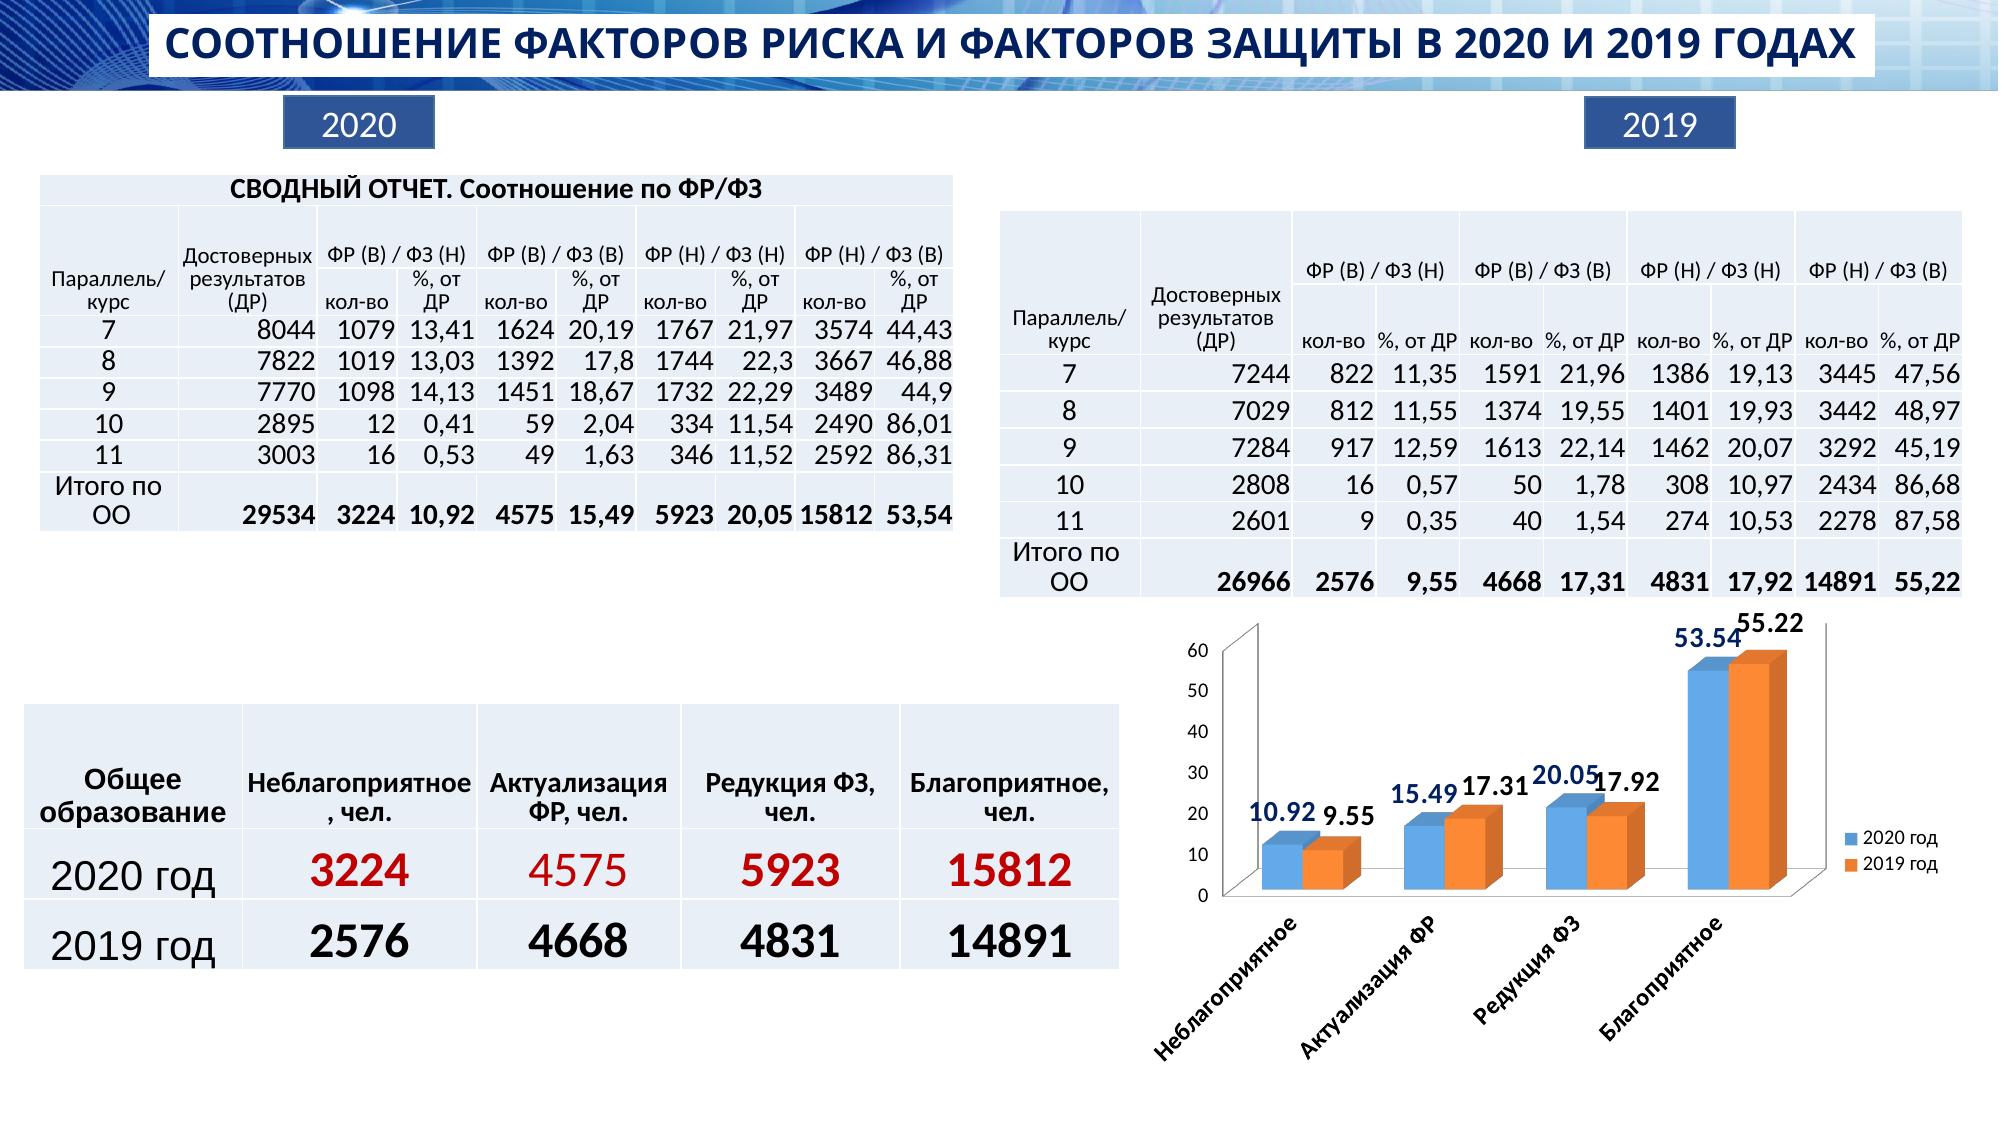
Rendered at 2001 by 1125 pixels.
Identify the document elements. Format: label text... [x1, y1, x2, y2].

table_cell 15812 [796, 473, 874, 531]
table_cell %, от ДР [1879, 285, 1962, 354]
table_cell 9,55 [1377, 539, 1459, 597]
table_cell 1624 [477, 316, 555, 346]
table_cell 274 [1628, 502, 1710, 537]
table_cell 2019 год [24, 900, 242, 969]
text_box 2019 [1584, 96, 1736, 149]
table_cell 86,01 [875, 410, 953, 439]
table_cell 48,97 [1879, 392, 1962, 427]
table_cell 4575 [478, 829, 680, 898]
table_cell 1462 [1628, 429, 1710, 464]
table_cell 16 [1293, 466, 1375, 501]
table_cell 7 [1000, 355, 1140, 390]
table_cell 2895 [179, 410, 316, 439]
table_cell Параллель/ курс [40, 206, 178, 315]
table_cell кол-во [1460, 285, 1543, 354]
table_cell %, от ДР [1544, 285, 1626, 354]
table_cell 17,92 [1712, 539, 1794, 597]
table_cell 1079 [318, 316, 396, 346]
table_header СВОДНЫЙ ОТЧЕТ. Соотношение по ФР/ФЗ [40, 175, 953, 205]
table_cell 4668 [478, 900, 680, 969]
table_cell 26966 [1141, 539, 1291, 597]
table_cell 1,54 [1544, 502, 1626, 537]
table_cell 0,57 [1377, 466, 1459, 501]
table_cell 3292 [1796, 429, 1878, 464]
table_cell 16 [318, 441, 396, 471]
table_cell 9 [1293, 502, 1375, 537]
table_header Неблагоприятное, чел. [243, 704, 476, 828]
table_cell 4831 [682, 900, 899, 969]
table_cell 1732 [637, 379, 715, 408]
table_cell 3224 [318, 473, 396, 531]
table_cell 12,59 [1377, 429, 1459, 464]
table_cell кол-во [1796, 285, 1878, 354]
table_cell 0,41 [398, 410, 476, 439]
table_cell 47,56 [1879, 355, 1962, 390]
table_cell 7029 [1141, 392, 1291, 427]
table_cell кол-во [637, 269, 715, 315]
table_cell 7284 [1141, 429, 1291, 464]
table_cell 11 [40, 441, 178, 471]
table_cell 7822 [179, 348, 316, 377]
table_cell 8 [1000, 392, 1140, 427]
table_cell 346 [637, 441, 715, 471]
table_cell 0,35 [1377, 502, 1459, 537]
table_cell 10 [40, 410, 178, 439]
table_cell 20,07 [1712, 429, 1794, 464]
table_cell 1401 [1628, 392, 1710, 427]
table_cell 20,19 [557, 316, 635, 346]
table_cell 21,97 [716, 316, 794, 346]
table_cell 11 [1000, 502, 1140, 537]
table_header Редукция ФЗ, чел. [682, 704, 899, 828]
table_cell 11,52 [716, 441, 794, 471]
table_cell 2576 [1293, 539, 1375, 597]
table_cell 1,63 [557, 441, 635, 471]
text_box 2020 [283, 95, 435, 149]
table_cell 22,29 [716, 379, 794, 408]
table_cell 2808 [1141, 466, 1291, 501]
table_cell 87,58 [1879, 502, 1962, 537]
table_cell 5923 [682, 829, 899, 898]
table_cell 12 [318, 410, 396, 439]
table_cell 1019 [318, 348, 396, 377]
table_cell 334 [637, 410, 715, 439]
table_cell 15,49 [557, 473, 635, 531]
table_cell %, от ДР [398, 269, 476, 315]
table_cell 0,53 [398, 441, 476, 471]
table_cell 15812 [901, 829, 1119, 898]
table_cell 3489 [796, 379, 874, 408]
table_cell 3574 [796, 316, 874, 346]
table_cell 1098 [318, 379, 396, 408]
table_cell 7244 [1141, 355, 1291, 390]
table_cell 5923 [637, 473, 715, 531]
table_cell 1744 [637, 348, 715, 377]
table_cell 1591 [1460, 355, 1543, 390]
table_header ФР (Н) / ФЗ (Н) [1628, 211, 1794, 283]
table_header Общее образование [24, 704, 242, 828]
table_cell 1386 [1628, 355, 1710, 390]
table_cell кол-во [1628, 285, 1710, 354]
table_cell 21,96 [1544, 355, 1626, 390]
table_cell 3003 [179, 441, 316, 471]
table_cell 4575 [477, 473, 555, 531]
table_cell 13,41 [398, 316, 476, 346]
table_cell ФР (В) / ФЗ (В) [477, 206, 635, 267]
table_cell 86,68 [1879, 466, 1962, 501]
table_cell 2278 [1796, 502, 1878, 537]
table_cell 8044 [179, 316, 316, 346]
table_cell кол-во [477, 269, 555, 315]
table_cell 86,31 [875, 441, 953, 471]
table_cell 14891 [1796, 539, 1878, 597]
table_cell 53,54 [875, 473, 953, 531]
table_cell 55,22 [1879, 539, 1962, 597]
table_cell 18,67 [557, 379, 635, 408]
table_cell 50 [1460, 466, 1543, 501]
table_cell %, от ДР [557, 269, 635, 315]
table_cell 308 [1628, 466, 1710, 501]
table_cell 10,97 [1712, 466, 1794, 501]
table_cell %, от ДР [875, 269, 953, 315]
table_cell 22,3 [716, 348, 794, 377]
table_cell 2434 [1796, 466, 1878, 501]
table_cell 11,55 [1377, 392, 1459, 427]
table_cell ФР (Н) / ФЗ (Н) [637, 206, 794, 267]
table_cell %, от ДР [716, 269, 794, 315]
table_cell 22,14 [1544, 429, 1626, 464]
table_header ФР (Н) / ФЗ (В) [1796, 211, 1962, 283]
table_cell 2020 год [24, 829, 242, 898]
table_cell 46,88 [875, 348, 953, 377]
table_header ФР (В) / ФЗ (Н) [1293, 211, 1459, 283]
table_cell кол-во [1293, 285, 1375, 354]
table_cell 19,55 [1544, 392, 1626, 427]
table_cell 45,19 [1879, 429, 1962, 464]
table_cell ФР (Н) / ФЗ (В) [796, 206, 953, 267]
table_cell %, от ДР [1712, 285, 1794, 354]
table_cell 3224 [243, 829, 476, 898]
table_cell 8 [40, 348, 178, 377]
table_cell 812 [1293, 392, 1375, 427]
table_cell Итого по ОО [40, 473, 178, 531]
table_cell 29534 [179, 473, 316, 531]
table_cell ФР (В) / ФЗ (Н) [318, 206, 476, 267]
table_cell 2601 [1141, 502, 1291, 537]
table_cell кол-во [796, 269, 874, 315]
table_cell 1767 [637, 316, 715, 346]
table_cell 7770 [179, 379, 316, 408]
table_cell 2592 [796, 441, 874, 471]
table_header Параллель/ курс [1000, 211, 1140, 354]
table_cell 10,92 [398, 473, 476, 531]
table_cell 1392 [477, 348, 555, 377]
table_cell 3667 [796, 348, 874, 377]
table_cell 1,78 [1544, 466, 1626, 501]
table_cell 1374 [1460, 392, 1543, 427]
table_cell 822 [1293, 355, 1375, 390]
table_cell 49 [477, 441, 555, 471]
table_cell 17,31 [1544, 539, 1626, 597]
table_cell 9 [1000, 429, 1140, 464]
table_cell 17,8 [557, 348, 635, 377]
table_cell 19,13 [1712, 355, 1794, 390]
table_cell 10 [1000, 466, 1140, 501]
table_cell 14891 [901, 900, 1119, 969]
table_header ФР (В) / ФЗ (В) [1460, 211, 1626, 283]
table_cell 19,93 [1712, 392, 1794, 427]
table_cell 13,03 [398, 348, 476, 377]
table_cell 10,53 [1712, 502, 1794, 537]
table_cell %, от ДР [1377, 285, 1459, 354]
table_cell 1451 [477, 379, 555, 408]
table_cell 2,04 [557, 410, 635, 439]
table_cell 11,35 [1377, 355, 1459, 390]
table_cell 14,13 [398, 379, 476, 408]
picture [0, 0, 2000, 91]
table_cell кол-во [318, 269, 396, 315]
table_cell 2576 [243, 900, 476, 969]
table_header Актуализация ФР, чел. [478, 704, 680, 828]
table_cell 20,05 [716, 473, 794, 531]
table_cell 4831 [1628, 539, 1710, 597]
table_cell Итого по ОО [1000, 539, 1140, 597]
table_cell 40 [1460, 502, 1543, 537]
table_cell Достоверных результатов (ДР) [179, 206, 316, 315]
table_cell 1613 [1460, 429, 1543, 464]
table_cell 4668 [1460, 539, 1543, 597]
table_cell 9 [40, 379, 178, 408]
table_cell 7 [40, 316, 178, 346]
table_cell 44,43 [875, 316, 953, 346]
table_cell 59 [477, 410, 555, 439]
table_cell 11,54 [716, 410, 794, 439]
table_cell 3442 [1796, 392, 1878, 427]
table_cell 3445 [1796, 355, 1878, 390]
table_cell 2490 [796, 410, 874, 439]
table_cell 917 [1293, 429, 1375, 464]
table_cell 44,9 [875, 379, 953, 408]
chart [1150, 610, 1957, 1094]
table_header Благоприятное, чел. [901, 704, 1119, 828]
table_header Достоверных результатов (ДР) [1141, 211, 1291, 354]
